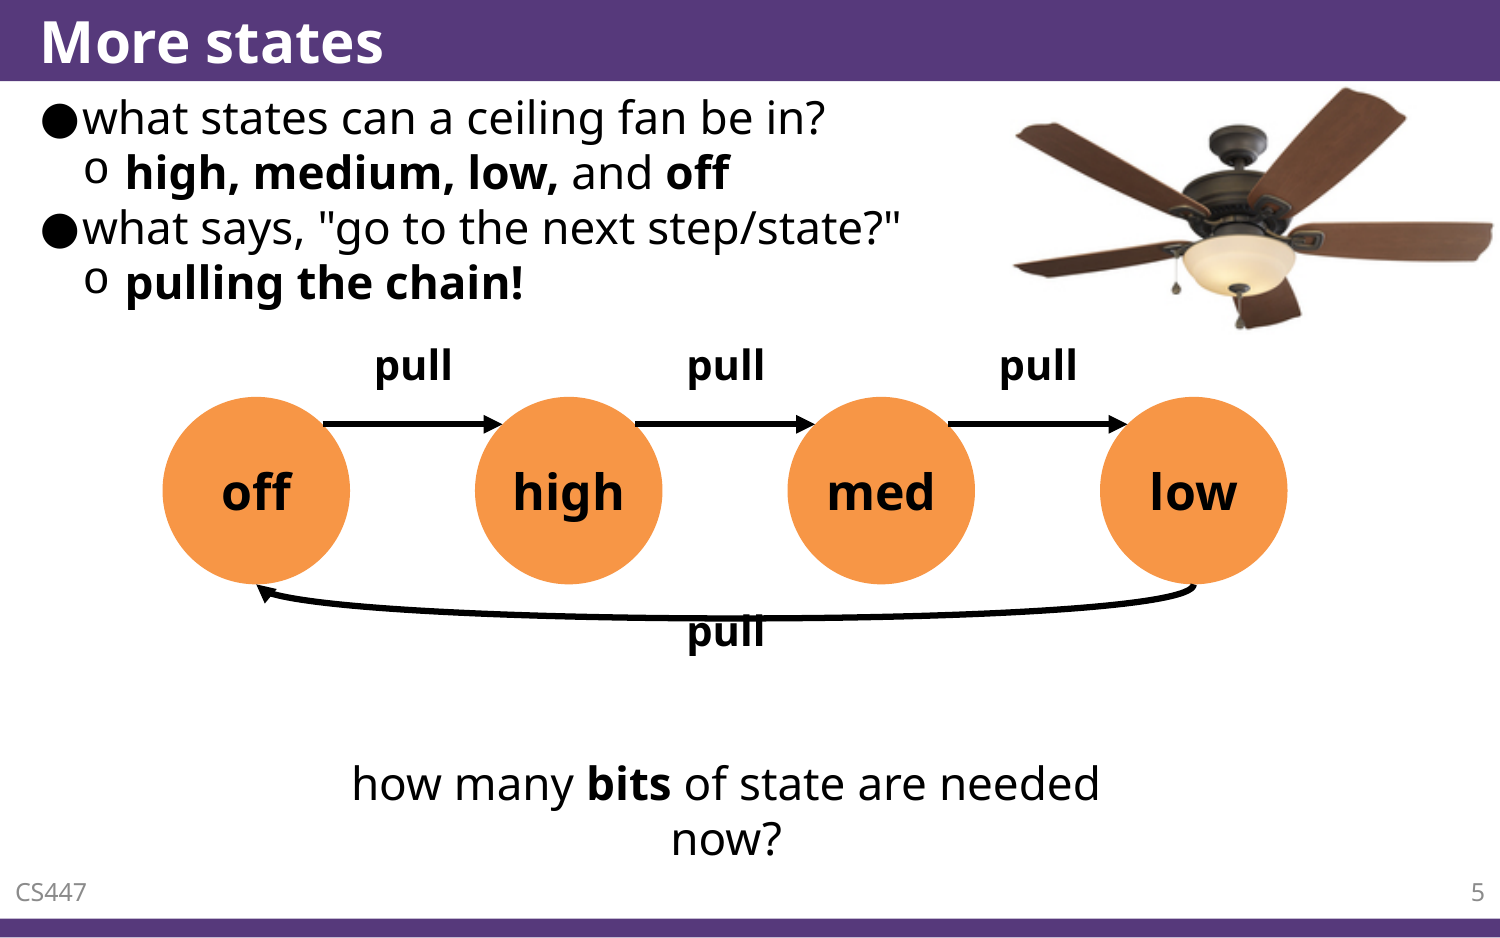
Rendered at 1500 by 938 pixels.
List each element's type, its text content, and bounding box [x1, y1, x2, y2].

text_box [257, 583, 1196, 663]
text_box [948, 330, 1129, 426]
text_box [635, 330, 817, 426]
list what states can a ceiling fan be in? high, medium, low, and off what says, "go to the next step/state?" pulling the chain! [24, 81, 1463, 348]
text_box high [472, 394, 665, 581]
picture [1009, 84, 1500, 351]
text_box low [1097, 394, 1290, 587]
footer CS447 [0, 868, 200, 919]
text_box how many bits of state are needed now? [287, 747, 1165, 873]
slide_number 5 [1387, 868, 1500, 919]
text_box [323, 330, 504, 426]
text_box med [785, 394, 978, 581]
title More states [24, 0, 1500, 82]
text_box off [160, 394, 353, 587]
